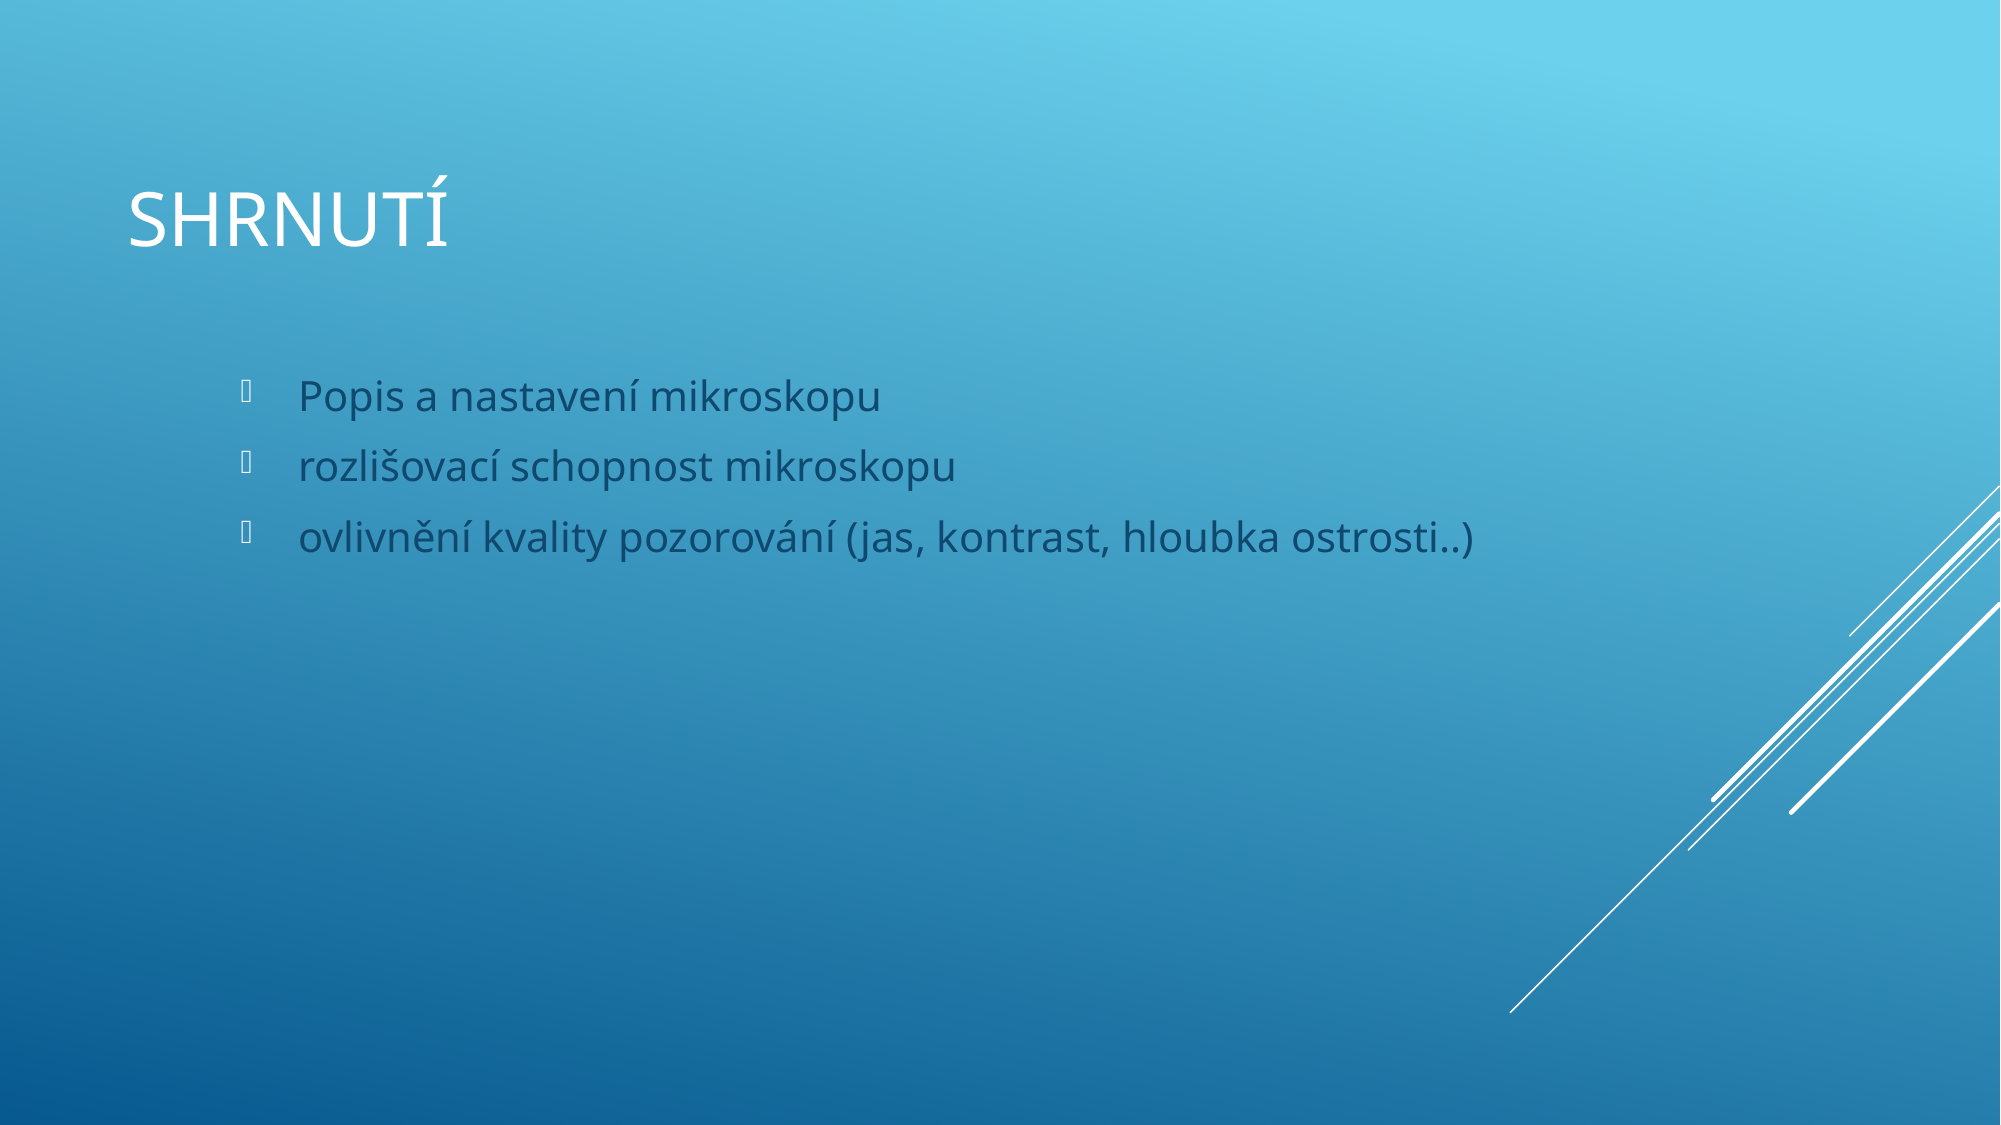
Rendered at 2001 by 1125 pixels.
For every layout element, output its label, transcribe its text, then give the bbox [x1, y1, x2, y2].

list Popis a nastavení mikroskopu rozlišovací schopnost mikroskopu ovlivnění kvality pozorování (jas, kontrast, hloubka ostrosti..) [225, 168, 1626, 762]
title Shrnutí [112, 92, 1513, 340]
